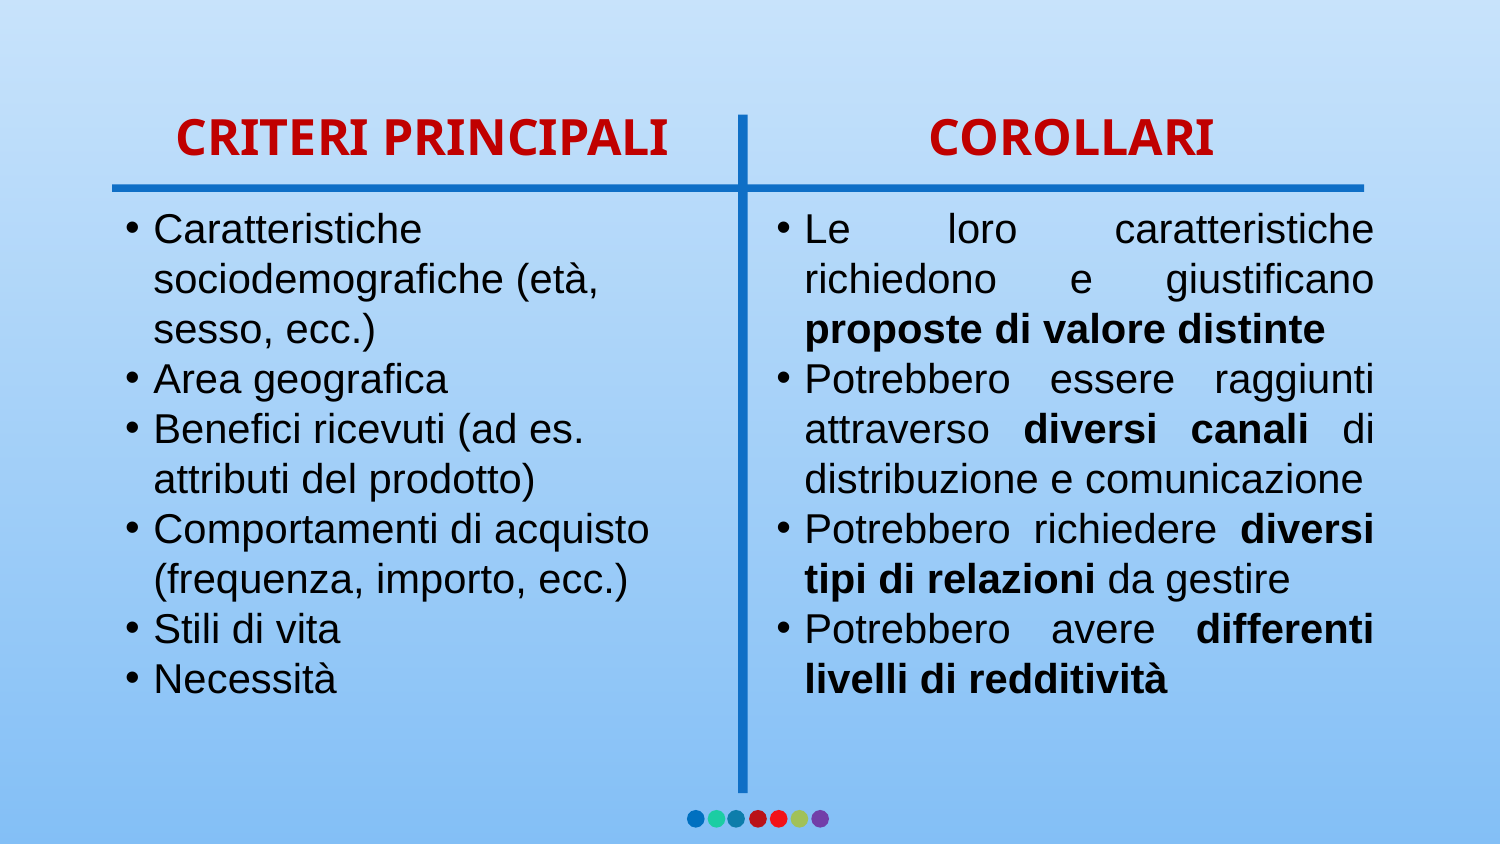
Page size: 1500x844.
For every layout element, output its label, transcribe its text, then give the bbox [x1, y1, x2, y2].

text_box CRITERI PRINCIPALI [136, 97, 710, 173]
text_box [110, 182, 736, 194]
text_box Caratteristiche sociodemografiche (età, sesso, ecc.) Area geografica Benefici ricevuti (ad es. attributi del prodotto) Comportamenti di acquisto (frequenza, importo, ecc.) Stili di vita Necessità [110, 194, 736, 710]
text_box [750, 182, 1366, 194]
text_box [736, 113, 750, 795]
text_box COROLLARI [790, 97, 1354, 173]
text_box Le loro caratteristiche richiedono e giustificano proposte di valore distinte Potrebbero essere raggiunti attraverso diversi canali di distribuzione e comunicazione Potrebbero richiedere diversi tipi di relazioni da gestire Potrebbero avere differenti livelli di redditività [761, 194, 1389, 710]
